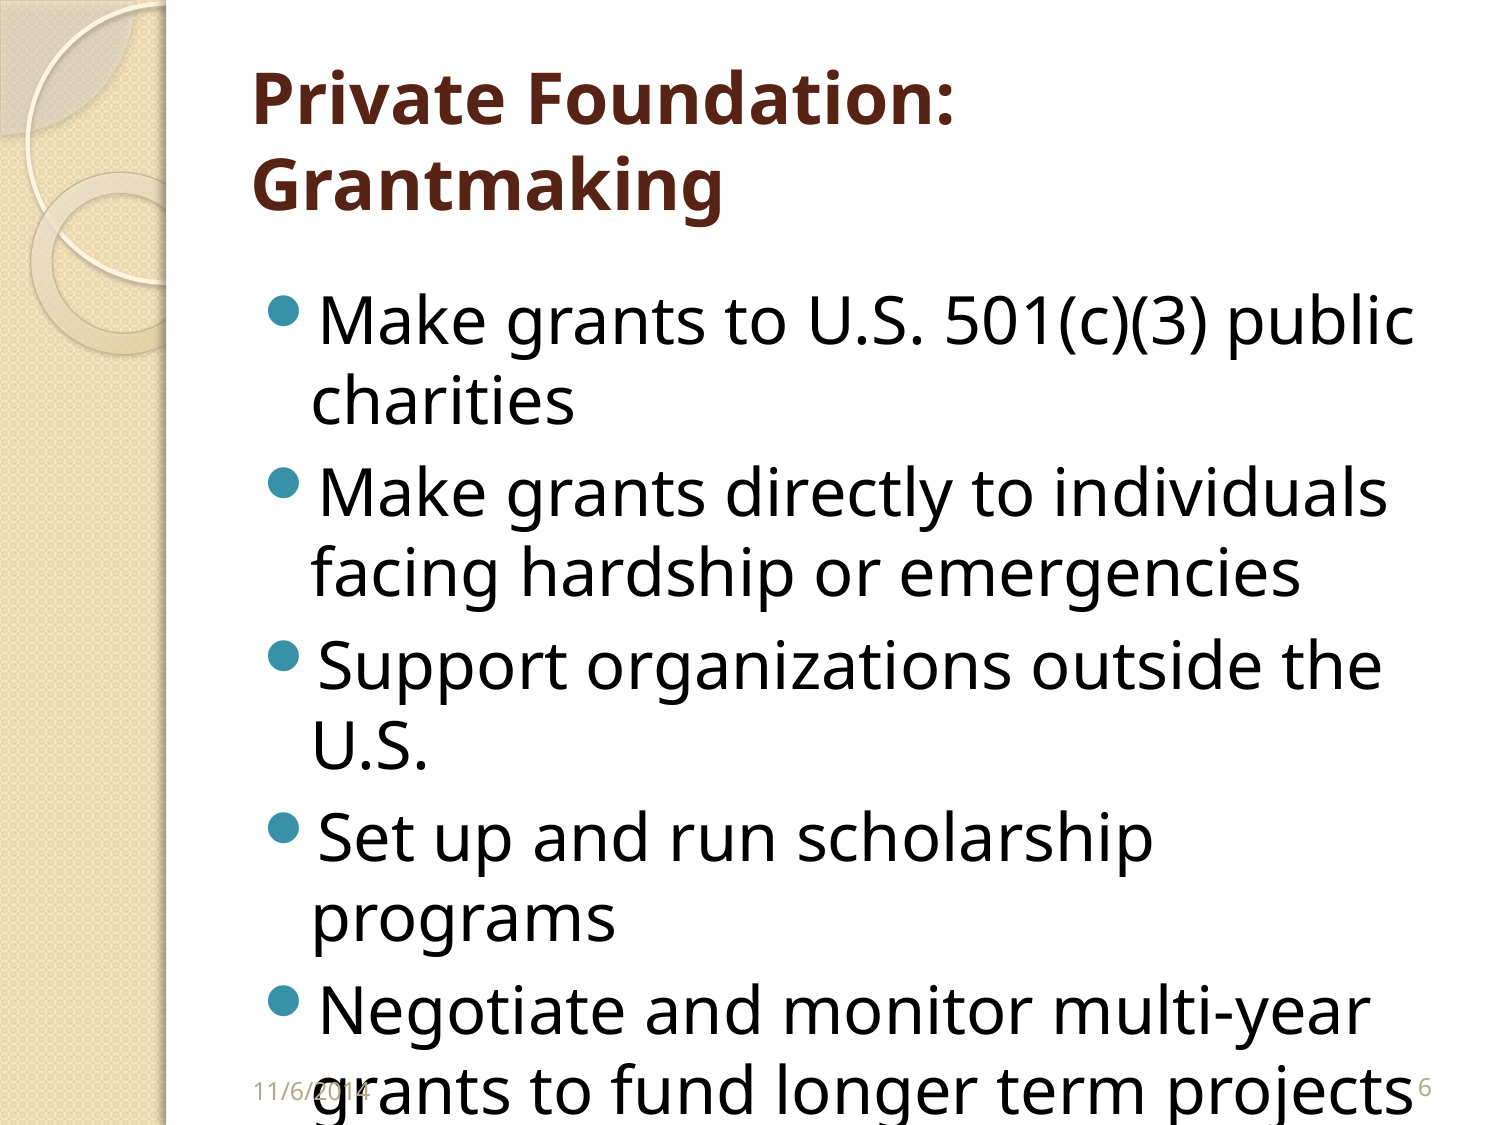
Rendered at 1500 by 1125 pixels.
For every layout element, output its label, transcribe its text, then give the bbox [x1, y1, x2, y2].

title Private Foundation: Grantmaking [235, 45, 1466, 233]
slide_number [237, 1034, 588, 1113]
slide_number 6 [1387, 1034, 1463, 1113]
list Make grants to U.S. 501(c)(3) public charities Make grants directly to individuals facing hardship or emergencies Support organizations outside the U.S. Set up and run scholarship programs Negotiate and monitor multi-year grants to fund longer term projects [235, 270, 1466, 1058]
